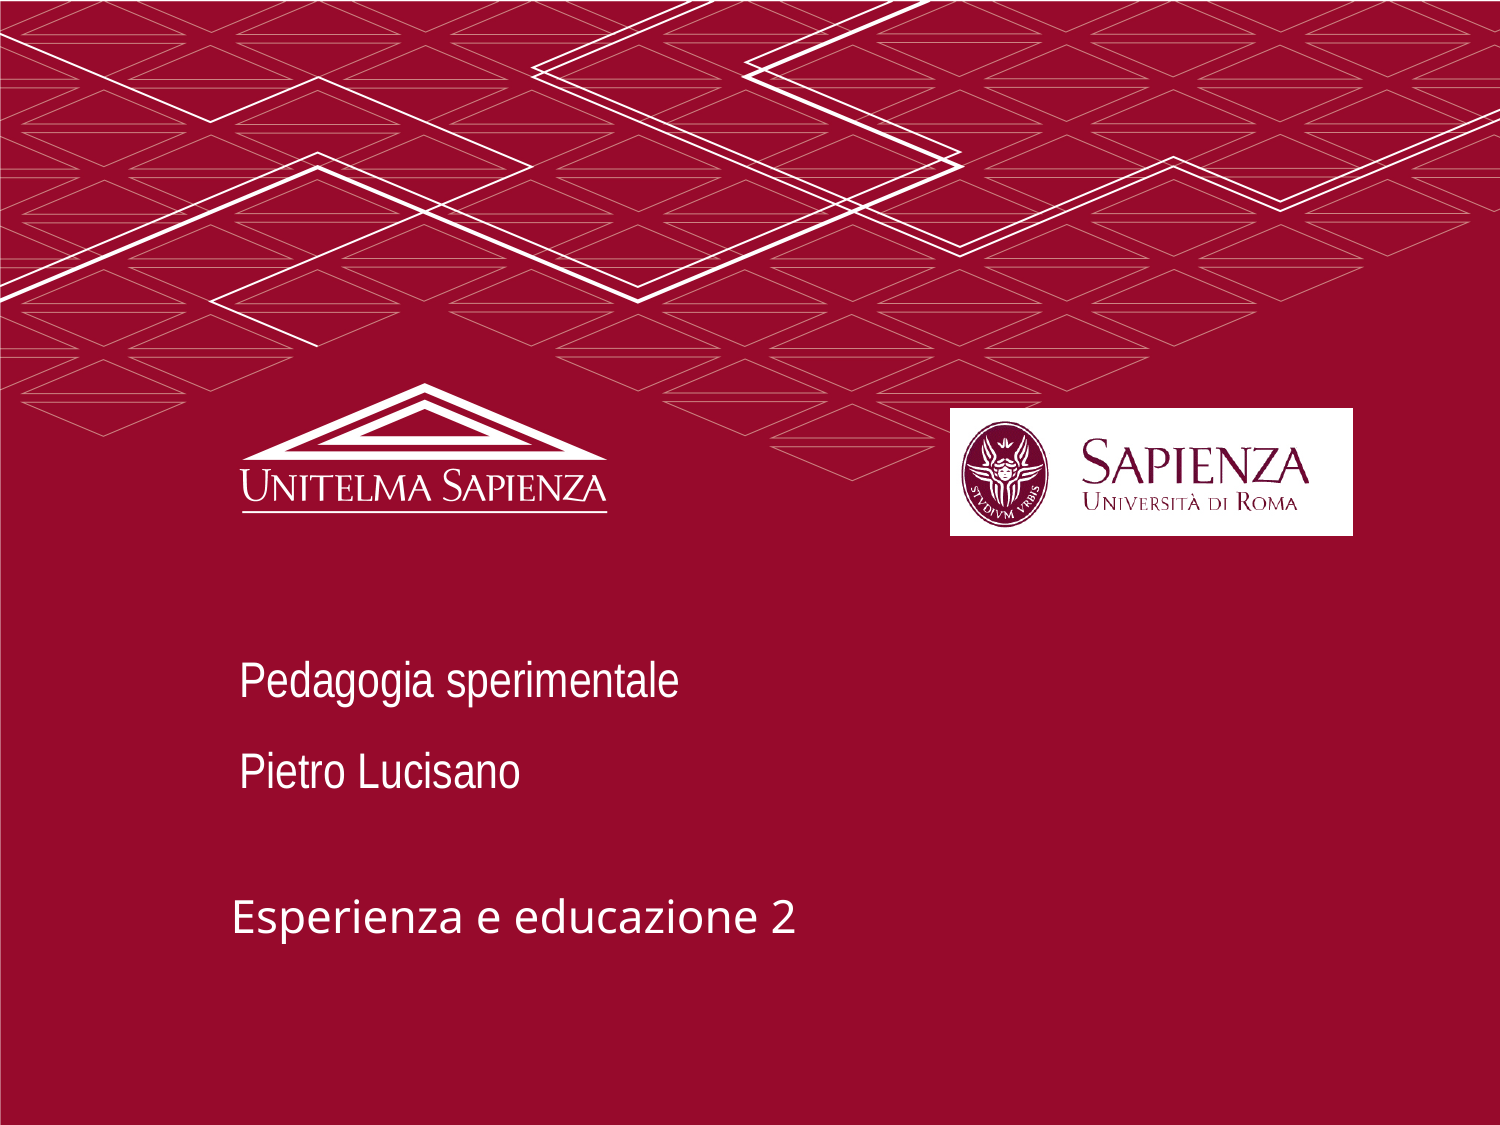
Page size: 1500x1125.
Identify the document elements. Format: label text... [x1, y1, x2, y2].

subtitle Esperienza e educazione 2 [215, 824, 1353, 975]
title Pedagogia sperimentale Pietro Lucisano [239, 635, 1377, 799]
picture [0, 1, 1500, 1125]
